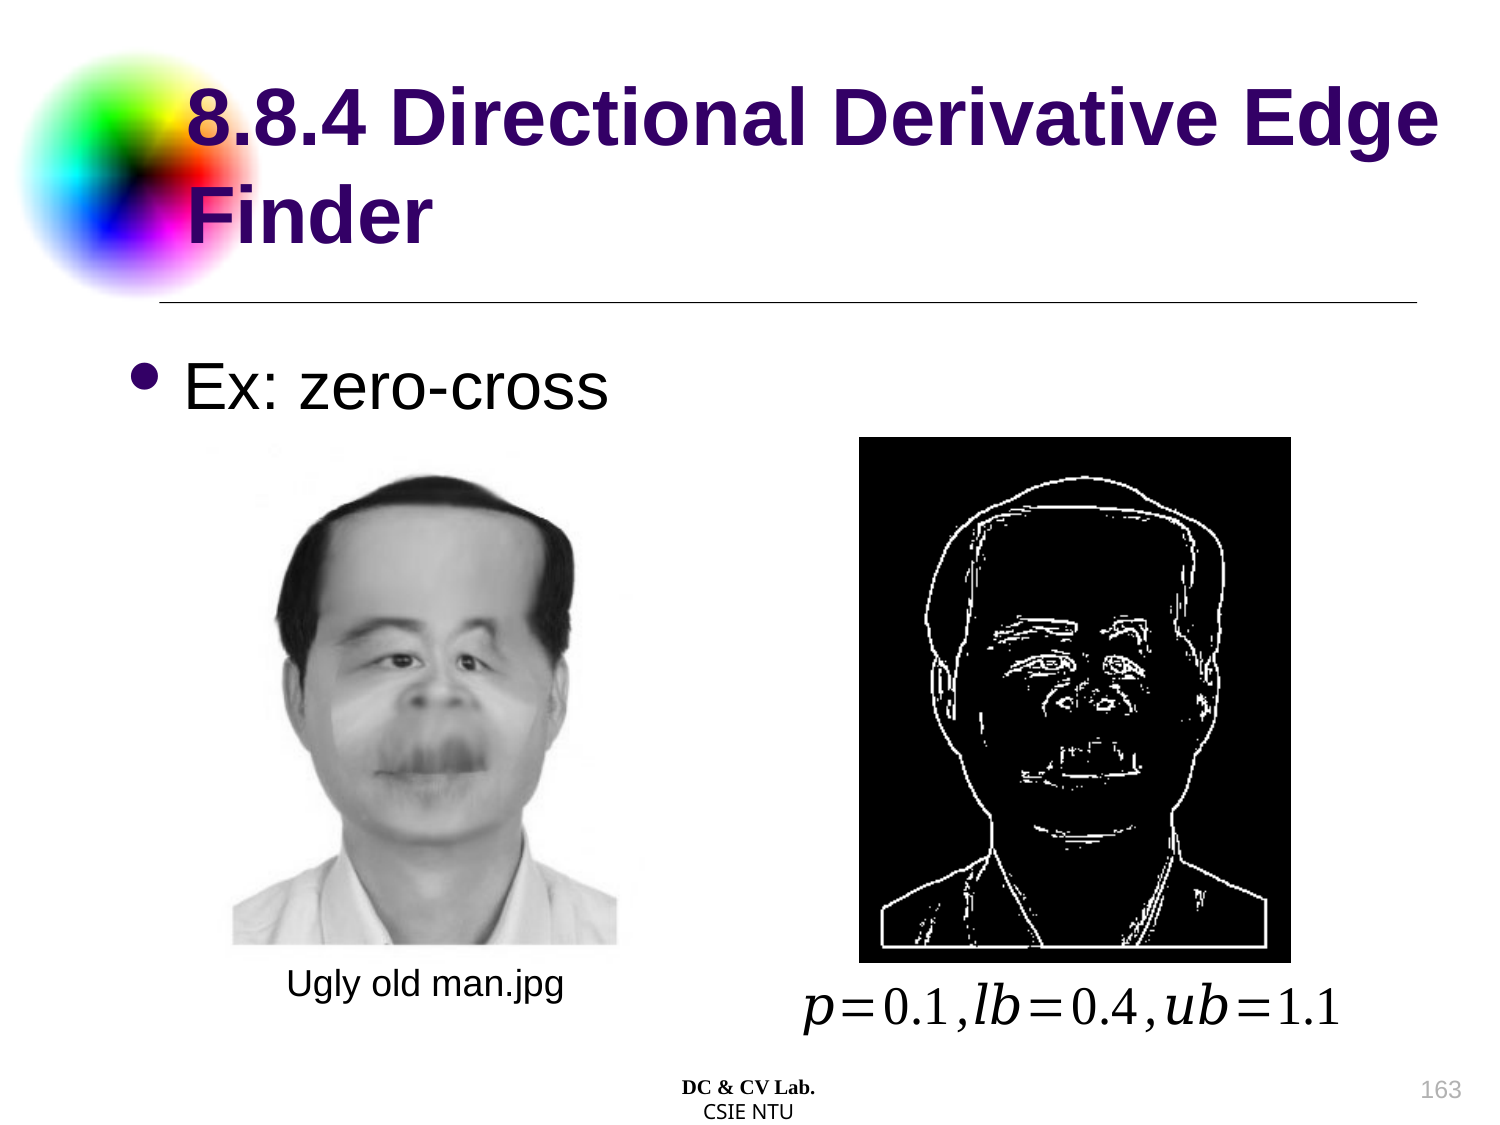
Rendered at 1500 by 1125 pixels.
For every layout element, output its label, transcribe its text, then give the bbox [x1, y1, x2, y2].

picture [858, 437, 1291, 964]
slide_number 162 [1139, 1058, 1478, 1119]
picture [206, 432, 645, 964]
text_box Ugly old man.jpg [271, 971, 580, 1012]
title 8.8.4 Directional Derivative Edge Finder [171, 54, 1500, 268]
picture [0, 42, 272, 318]
footer DC & CV Lab. CSIE NTU [511, 1066, 987, 1125]
list Ex: zero-cross [112, 334, 1463, 433]
